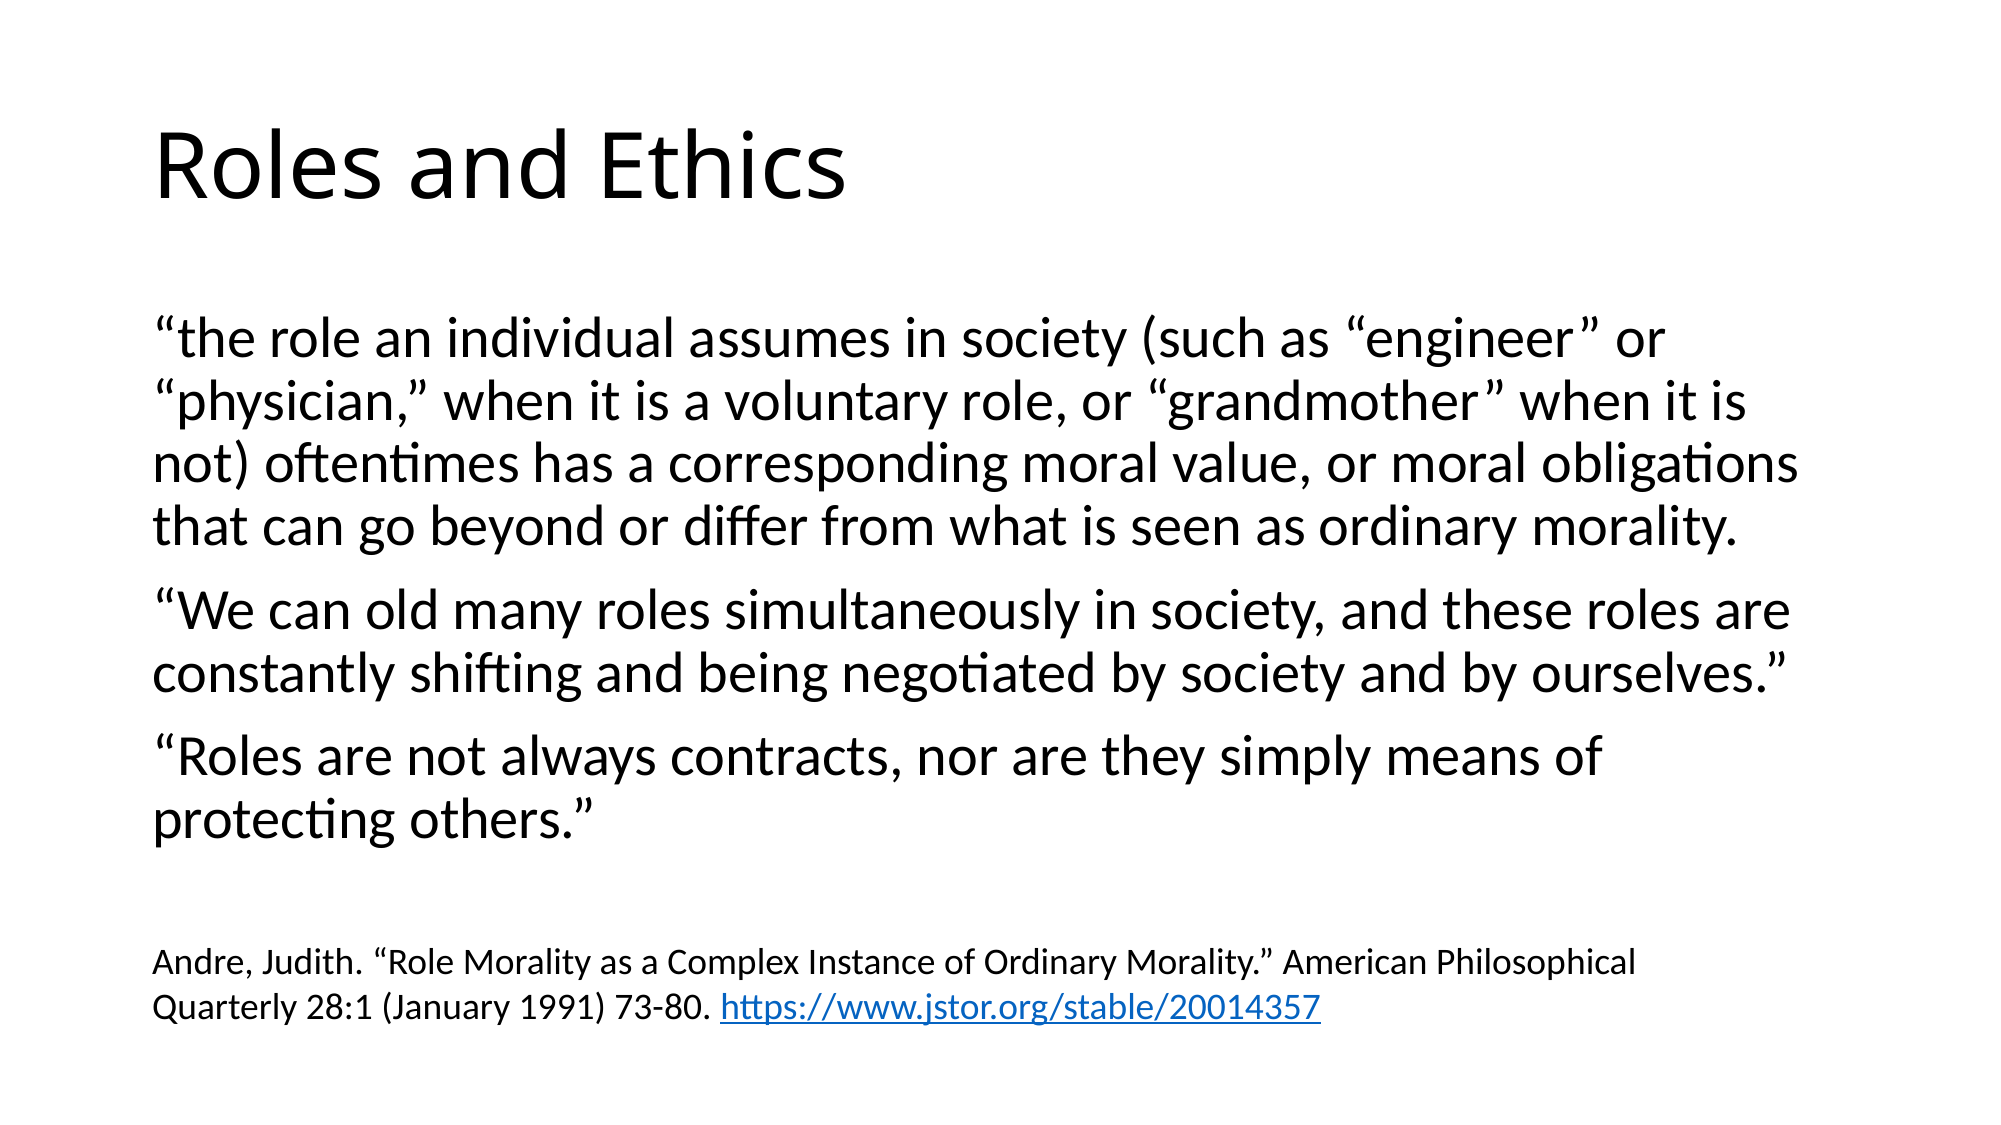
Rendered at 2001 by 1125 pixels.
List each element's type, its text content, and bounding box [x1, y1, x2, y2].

text_box Andre, Judith. “Role Morality as a Complex Instance of Ordinary Morality.” American Philosophical Quarterly 28:1 (January 1991) 73-80. https://www.jstor.org/stable/20014357 [137, 929, 1770, 1035]
list “the role an individual assumes in society (such as “engineer” or “physician,” when it is a voluntary role, or “grandmother” when it is not) oftentimes has a corresponding moral value, or moral obligations that can go beyond or differ from what is seen as ordinary morality. “We can old many roles simultaneously in society, and these roles are constantly shifting and being negotiated by society and by ourselves.” “Roles are not always contracts, nor are they simply means of protecting others.” [137, 299, 1863, 1014]
title Roles and Ethics [137, 59, 1863, 278]
